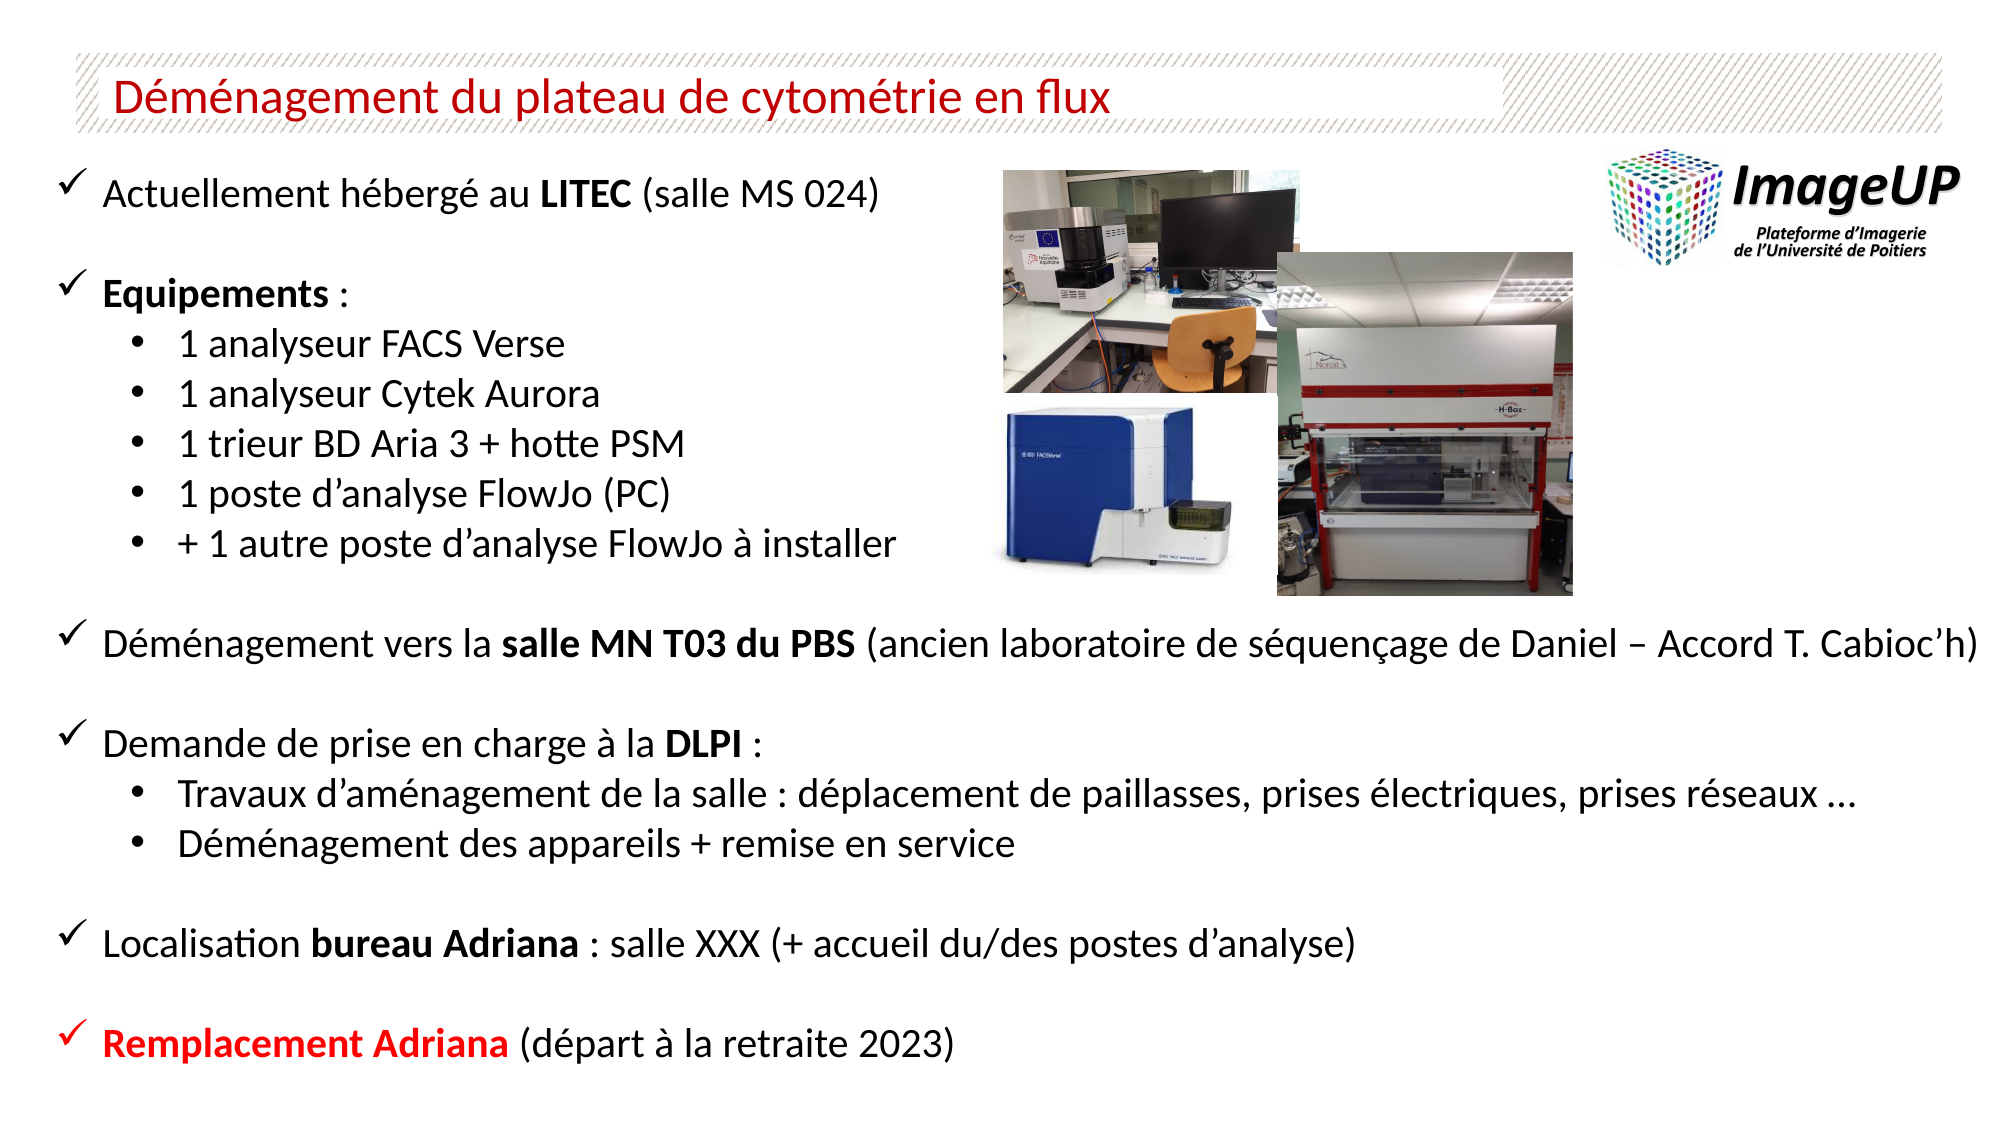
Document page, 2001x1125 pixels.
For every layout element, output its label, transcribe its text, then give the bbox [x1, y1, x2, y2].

text_box Actuellement hébergé au LITEC (salle MS 024) Equipements : 1 analyseur FACS Verse 1 analyseur Cytek Aurora 1 trieur BD Aria 3 + hotte PSM 1 poste d’analyse FlowJo (PC) + 1 autre poste d’analyse FlowJo à installer Déménagement vers la salle MN T03 du PBS (ancien laboratoire de séquençage de Daniel – Accord T. Cabioc’h) Demande de prise en charge à la DLPI : Travaux d’aménagement de la salle : déplacement de paillasses, prises électriques, prises réseaux … Déménagement des appareils + remise en service Localisation bureau Adriana : salle XXX (+ accueil du/des postes d’analyse) Remplacement Adriana (départ à la retraite 2023) [40, 158, 1995, 1074]
text_box Déménagement du plateau de cytométrie en flux [97, 66, 1504, 120]
picture [0, 0, 2000, 266]
picture [958, 170, 1573, 596]
